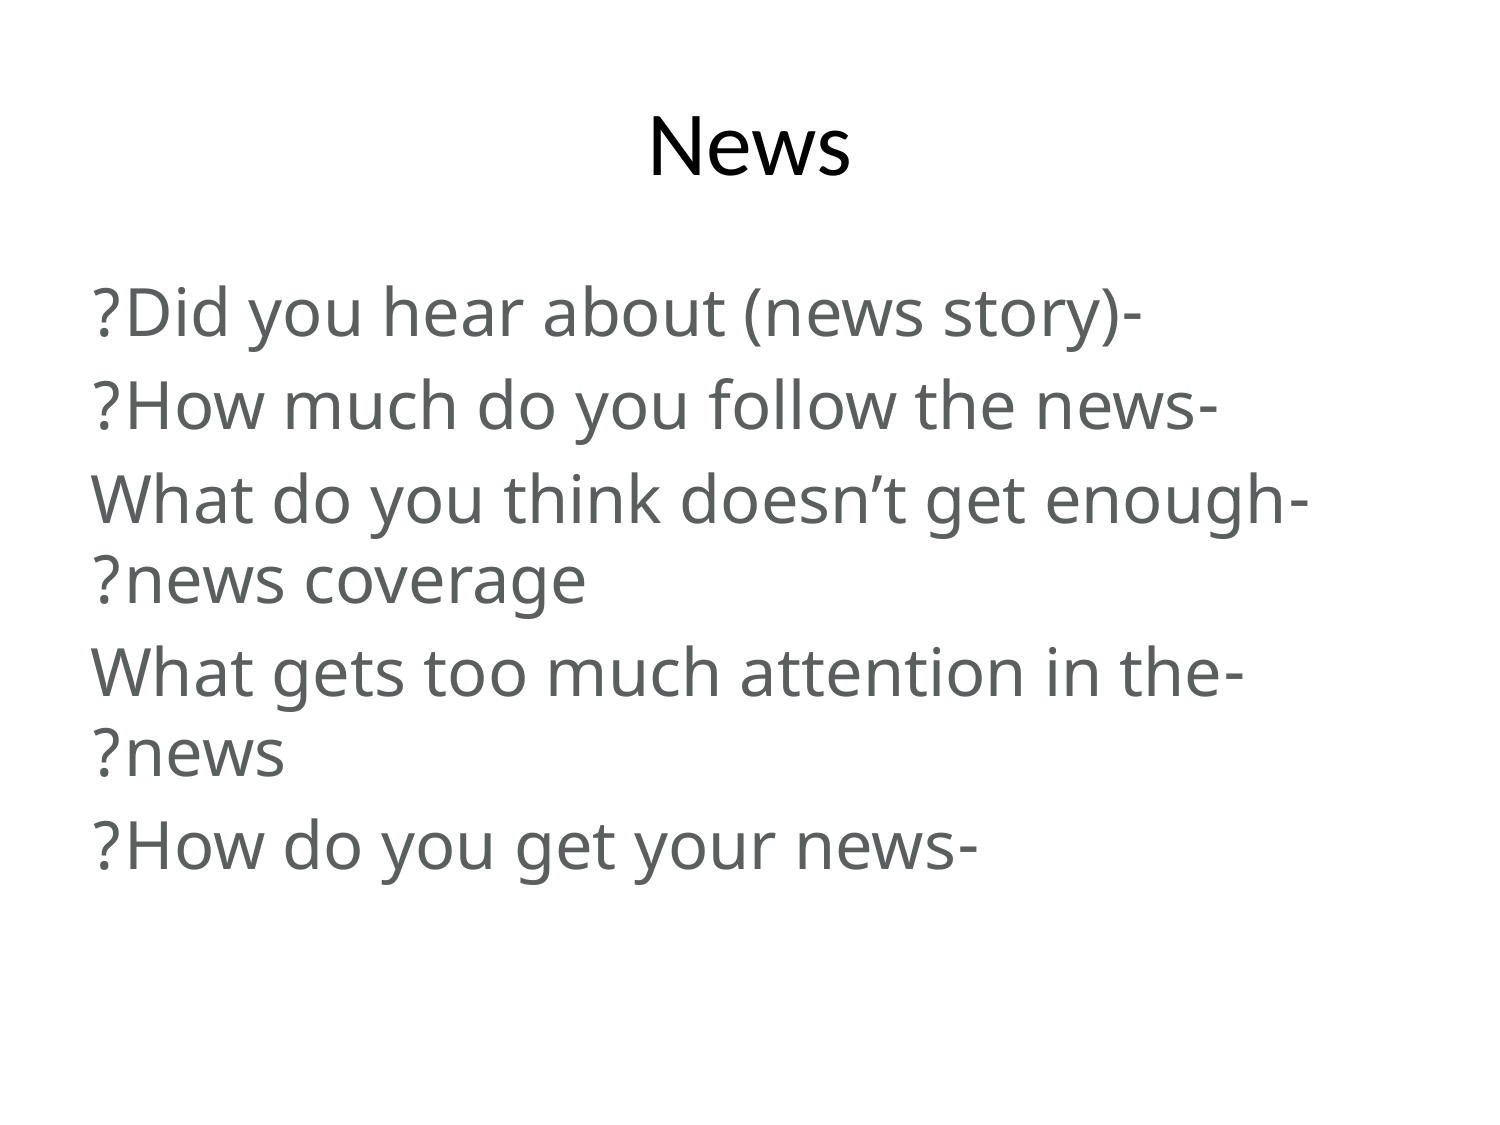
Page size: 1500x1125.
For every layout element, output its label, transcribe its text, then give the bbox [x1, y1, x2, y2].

title News [75, 45, 1425, 233]
list -Did you hear about (news story)? -How much do you follow the news? -What do you think doesn’t get enough news coverage? -What gets too much attention in the news? -How do you get your news? [75, 262, 1425, 1005]
